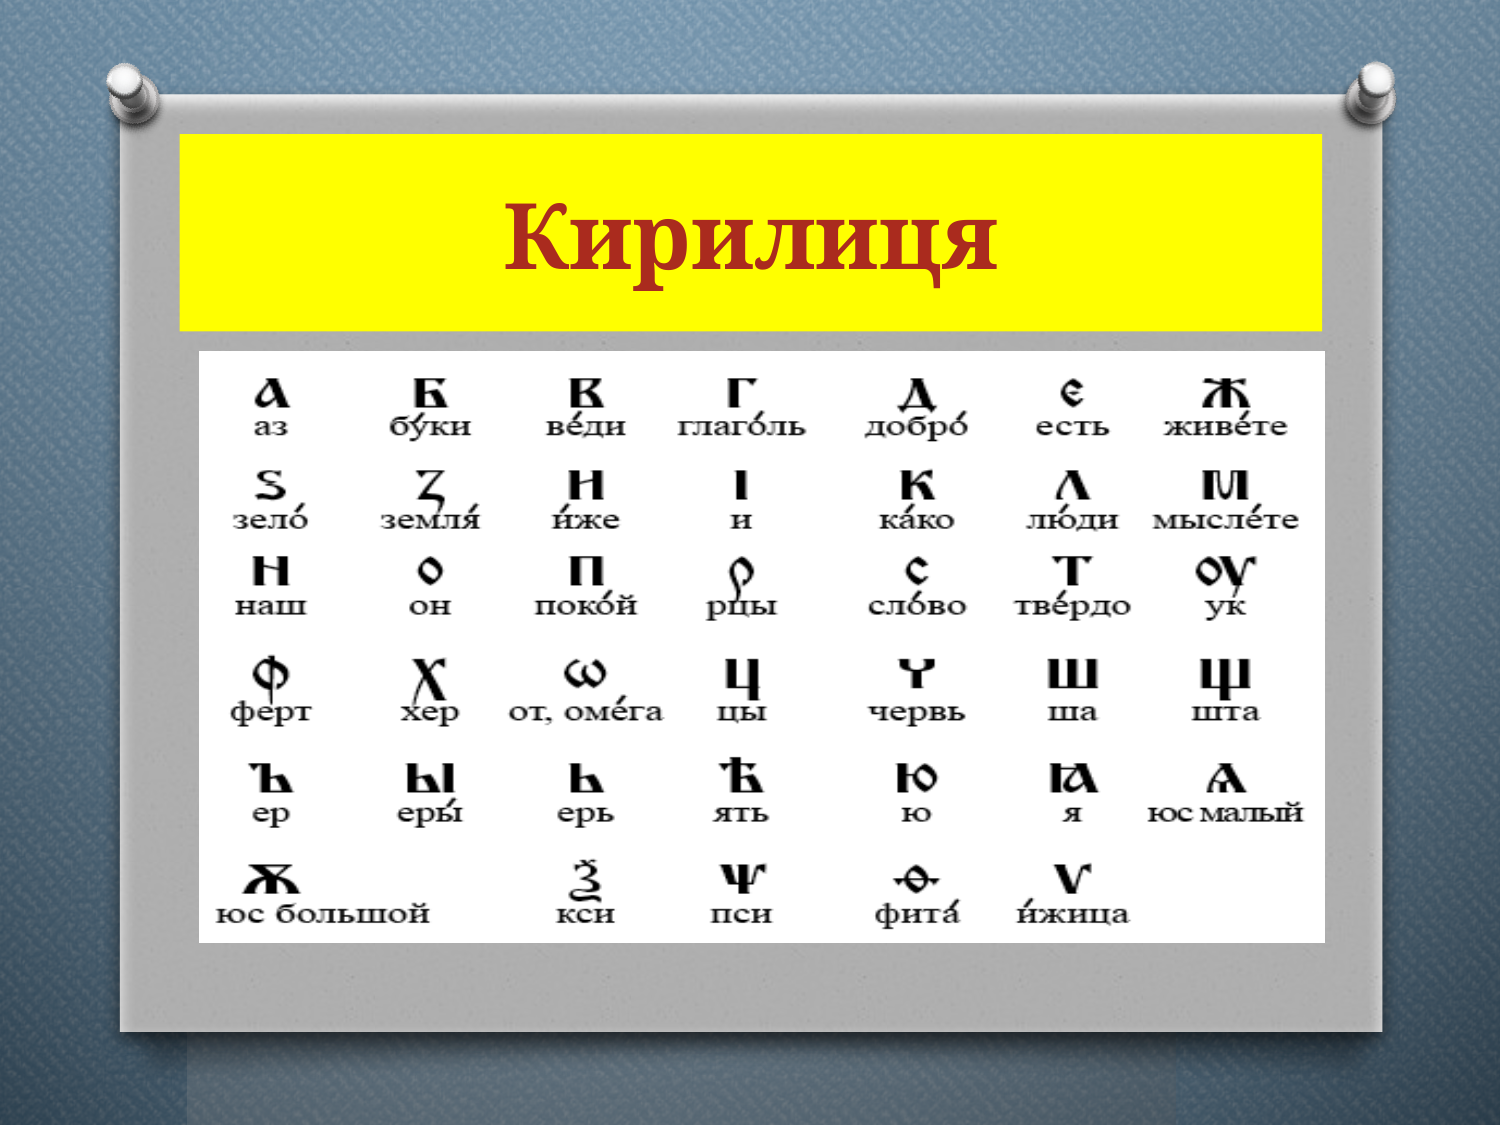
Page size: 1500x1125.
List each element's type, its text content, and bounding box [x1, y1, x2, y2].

title Кирилиця [179, 134, 1323, 332]
picture [75, 29, 198, 153]
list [198, 351, 1325, 943]
picture [1317, 35, 1439, 156]
